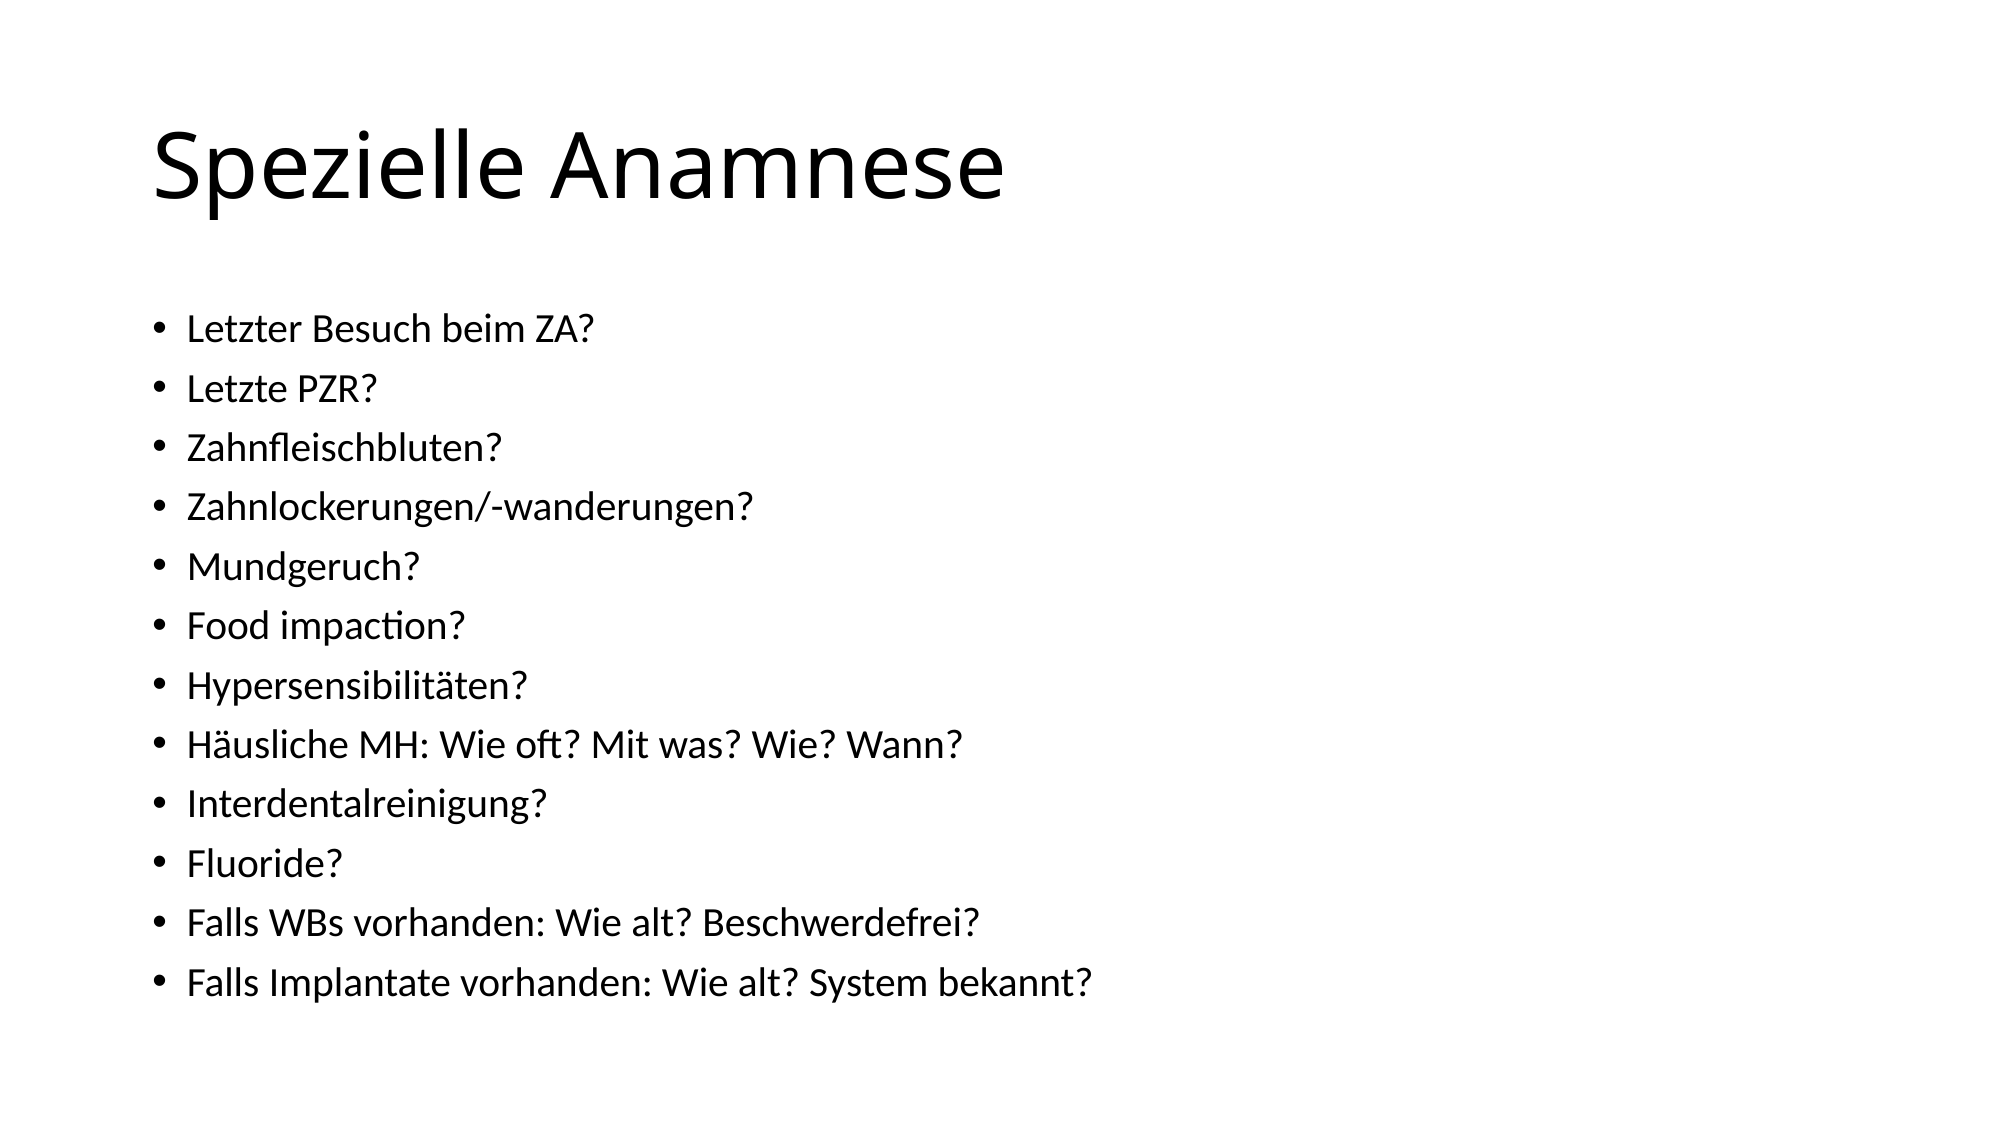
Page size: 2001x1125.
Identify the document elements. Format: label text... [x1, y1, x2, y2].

title Spezielle Anamnese [137, 59, 1863, 278]
list Letzter Besuch beim ZA? Letzte PZR? Zahnfleischbluten? Zahnlockerungen/-wanderungen? Mundgeruch? Food impaction? Hypersensibilitäten? Häusliche MH: Wie oft? Mit was? Wie? Wann? Interdentalreinigung? Fluoride? Falls WBs vorhanden: Wie alt? Beschwerdefrei? Falls Implantate vorhanden: Wie alt? System bekannt? [137, 299, 1863, 1014]
